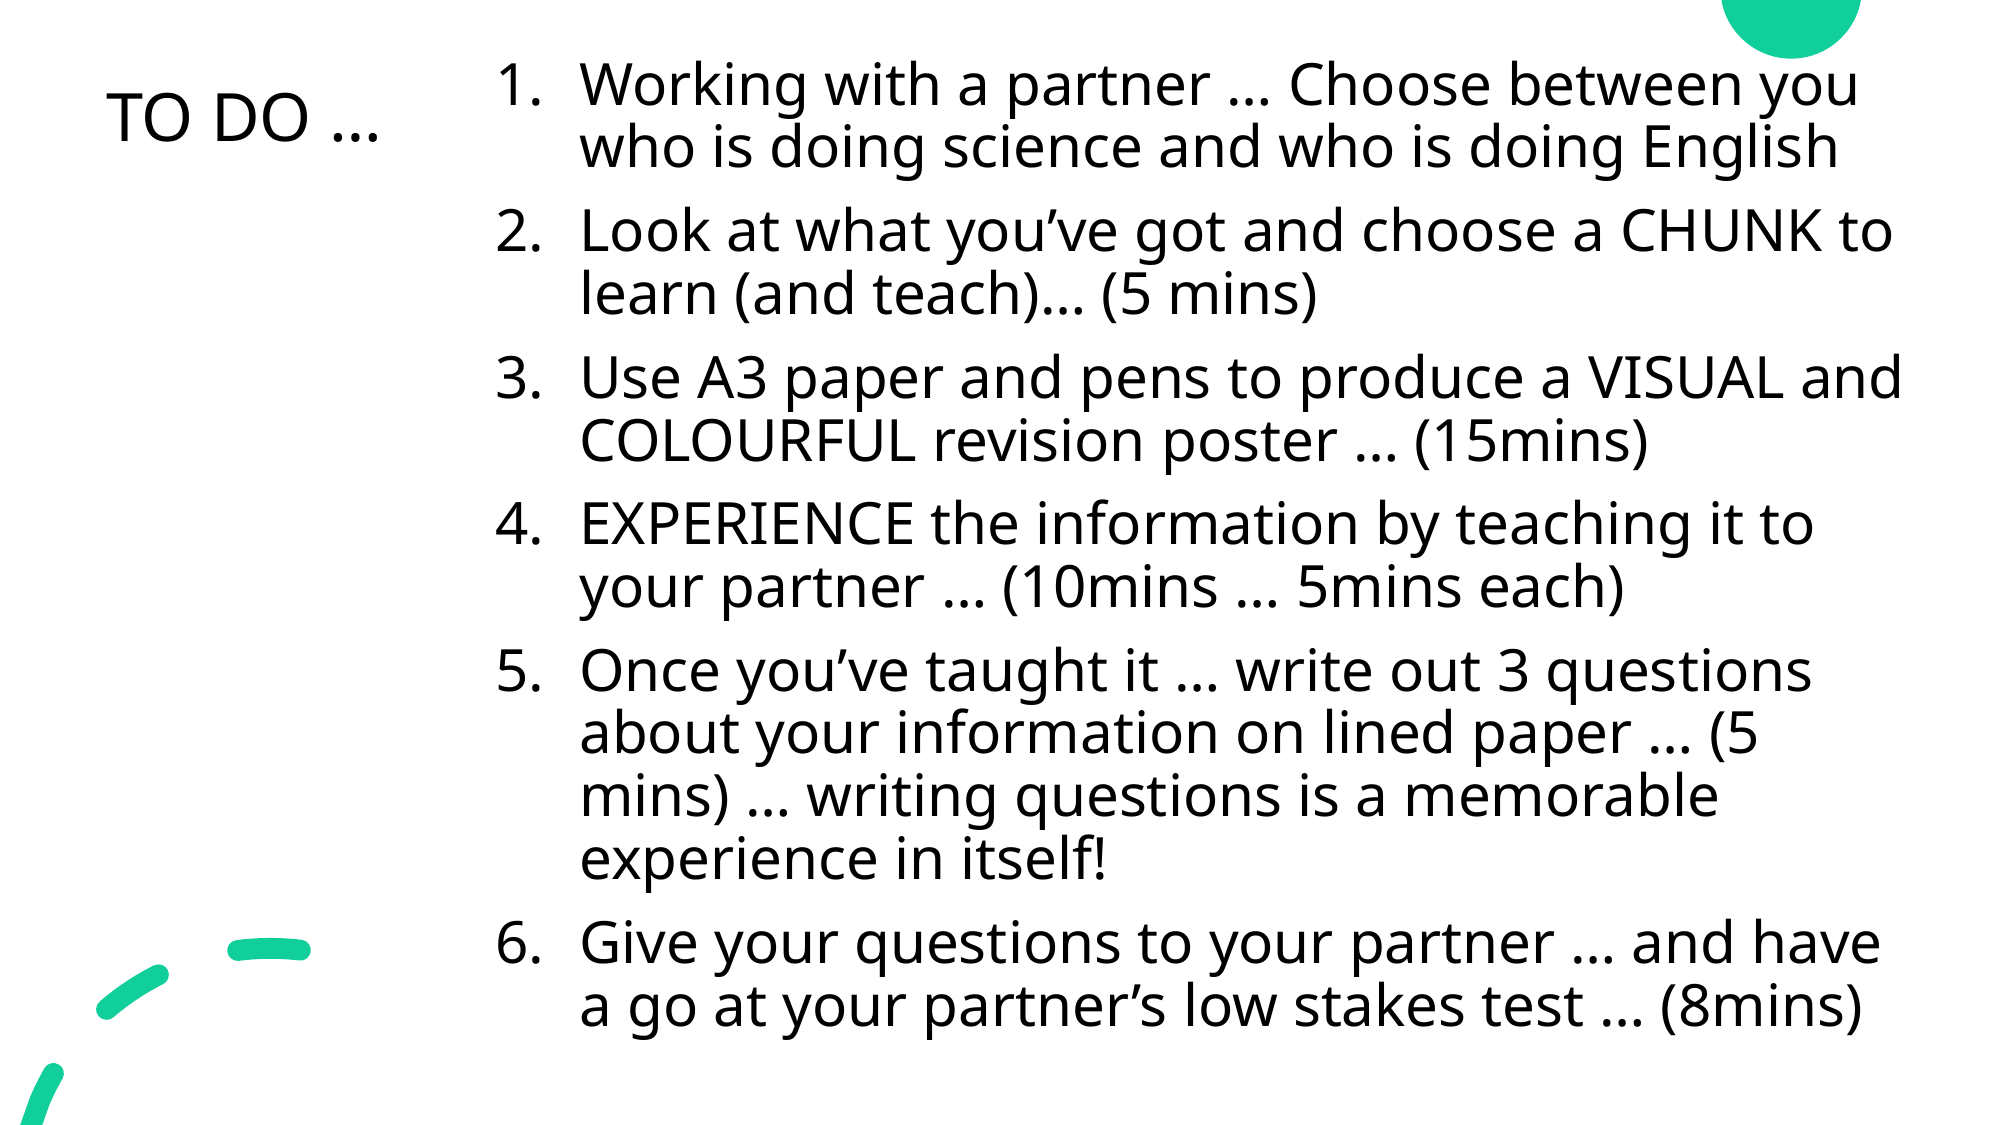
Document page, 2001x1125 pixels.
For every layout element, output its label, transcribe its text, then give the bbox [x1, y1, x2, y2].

title TO DO … [91, 11, 1817, 229]
list Working with a partner … Choose between you who is doing science and who is doing English Look at what you’ve got and choose a CHUNK to learn (and teach)… (5 mins) Use A3 paper and pens to produce a VISUAL and COLOURFUL revision poster … (15mins) EXPERIENCE the information by teaching it to your partner … (10mins … 5mins each) Once you’ve taught it … write out 3 questions about your information on lined paper … (5 mins) … writing questions is a memorable experience in itself! Give your questions to your partner … and have a go at your partner’s low stakes test … (8mins) [480, 47, 1929, 1096]
